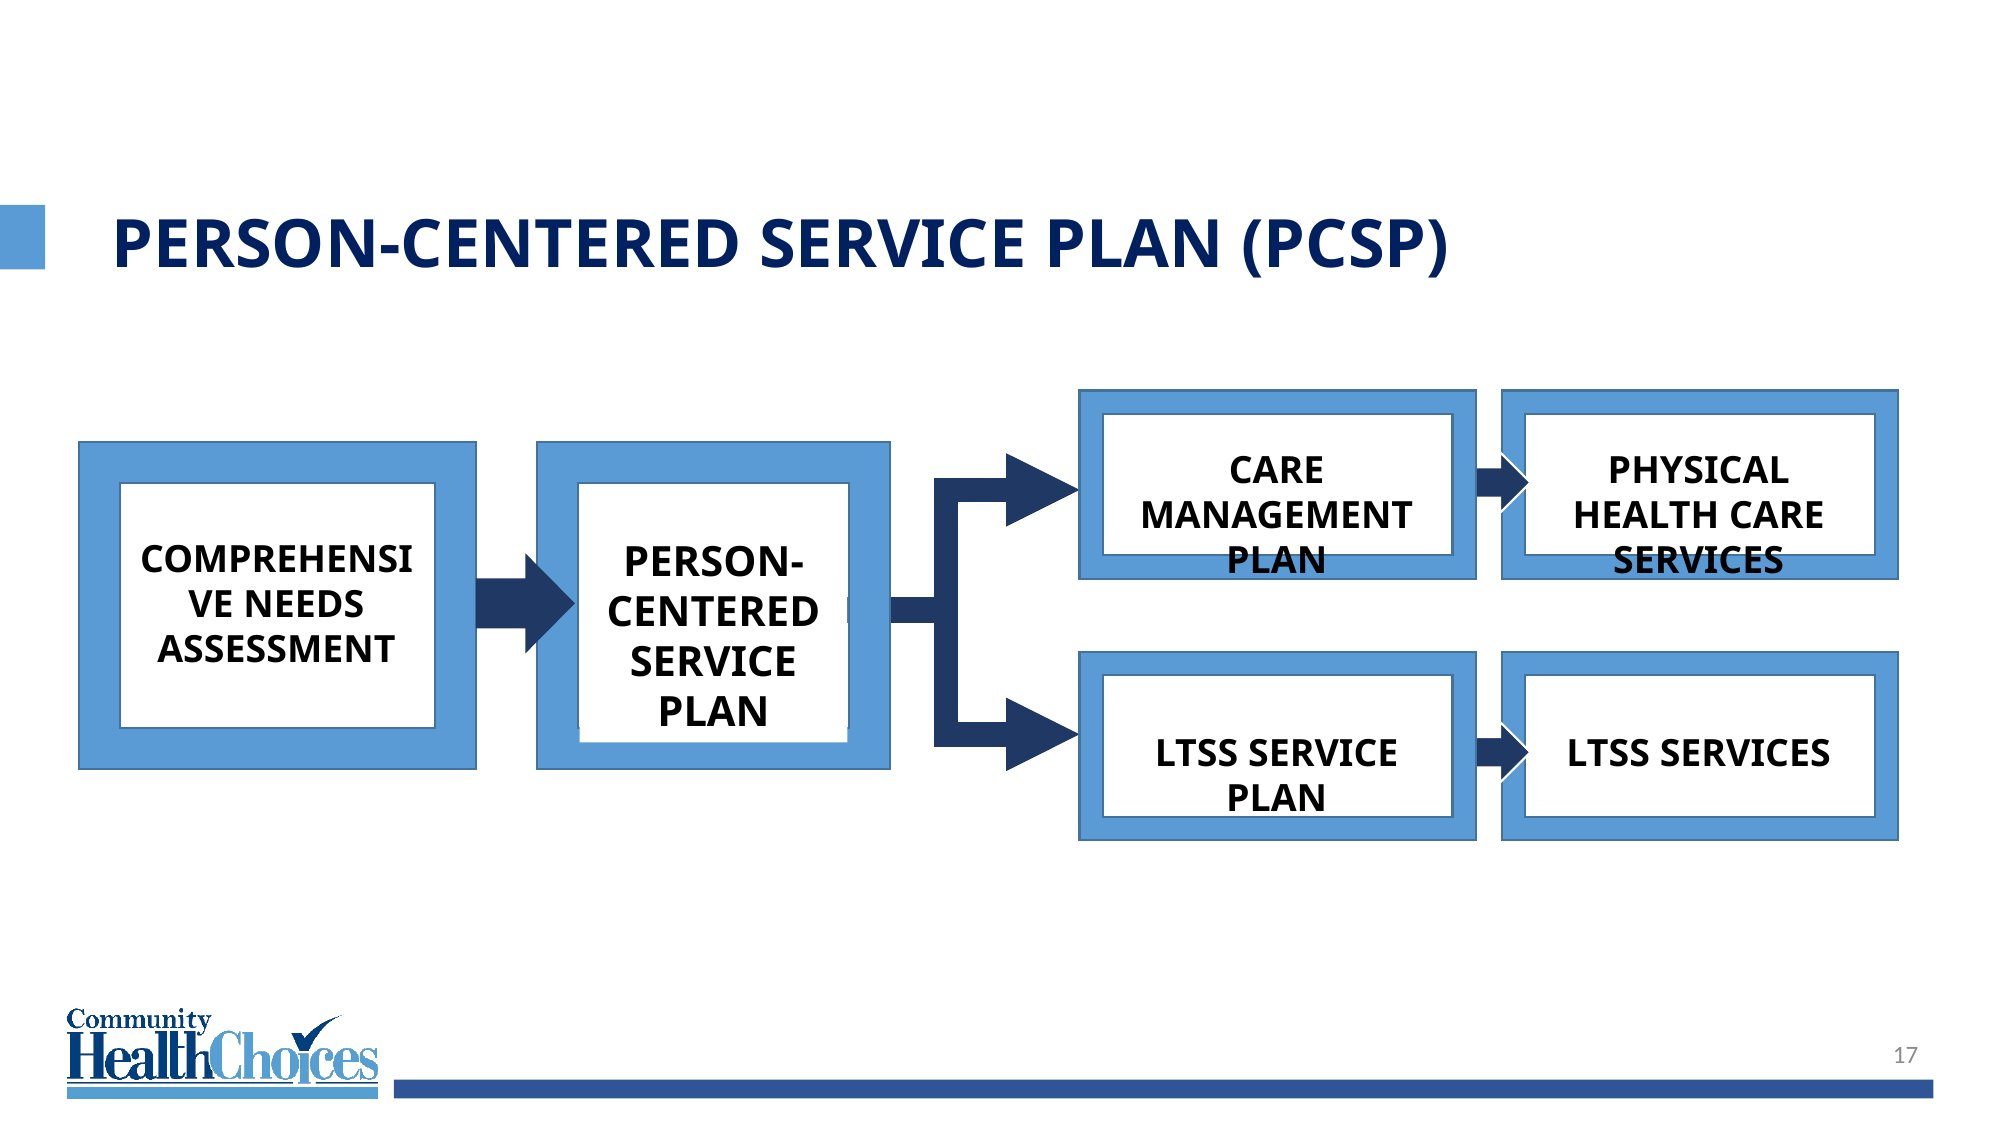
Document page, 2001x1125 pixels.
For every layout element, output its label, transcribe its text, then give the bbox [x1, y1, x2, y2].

text_box LTSS SERVICES [1542, 721, 1855, 782]
text_box PERSON-CENTERED SERVICE PLAN [579, 527, 848, 743]
text_box [1501, 389, 1899, 580]
text_box CARE MANAGEMENT PLAN [1102, 438, 1451, 589]
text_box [812, 489, 1080, 610]
text_box [1078, 651, 1477, 841]
text_box PHYSICAL HEALTH CARE SERVICES [1524, 438, 1874, 589]
text_box COMPREHENSIVE NEEDS ASSESSMENT [120, 527, 433, 678]
text_box [474, 550, 577, 656]
text_box [78, 441, 477, 770]
slide_number 17 [1483, 1023, 1934, 1084]
text_box [536, 441, 891, 770]
picture [67, 1008, 378, 1099]
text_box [812, 610, 1080, 735]
text_box [1477, 449, 1532, 516]
text_box [1078, 389, 1477, 580]
text_box [0, 204, 46, 270]
text_box [1501, 651, 1899, 841]
text_box [393, 1079, 1934, 1099]
list PERSON-CENTERED SERVICE PLAN (PCSP) [96, 198, 1718, 283]
text_box LTSS SERVICE PLAN [1120, 721, 1433, 827]
text_box [1477, 719, 1532, 786]
